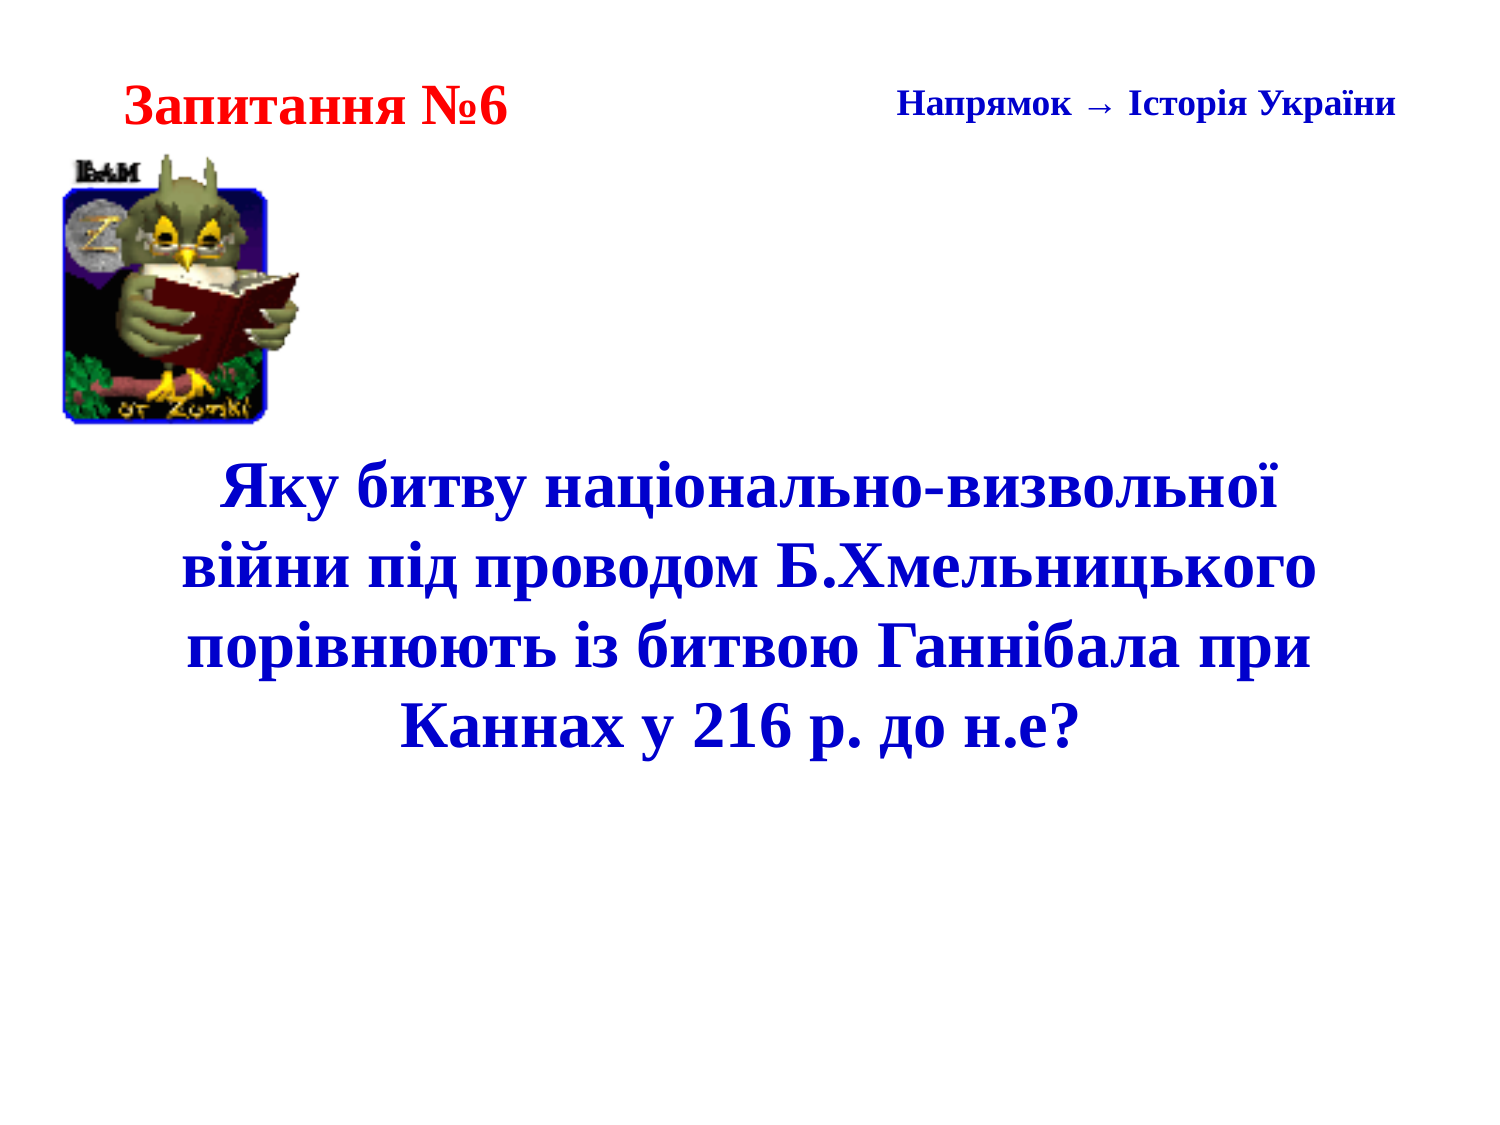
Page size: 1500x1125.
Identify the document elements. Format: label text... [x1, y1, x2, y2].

text_box Напрямок → Історія України [881, 70, 1412, 130]
picture [34, 152, 317, 434]
text_box Запитання №6 [93, 58, 539, 144]
text_box Яку битву національно-визвольної війни під проводом Б.Хмельницького порівнюють із битвою Ганнібала при Каннах у 216 р. до н.е? [128, 433, 1372, 769]
